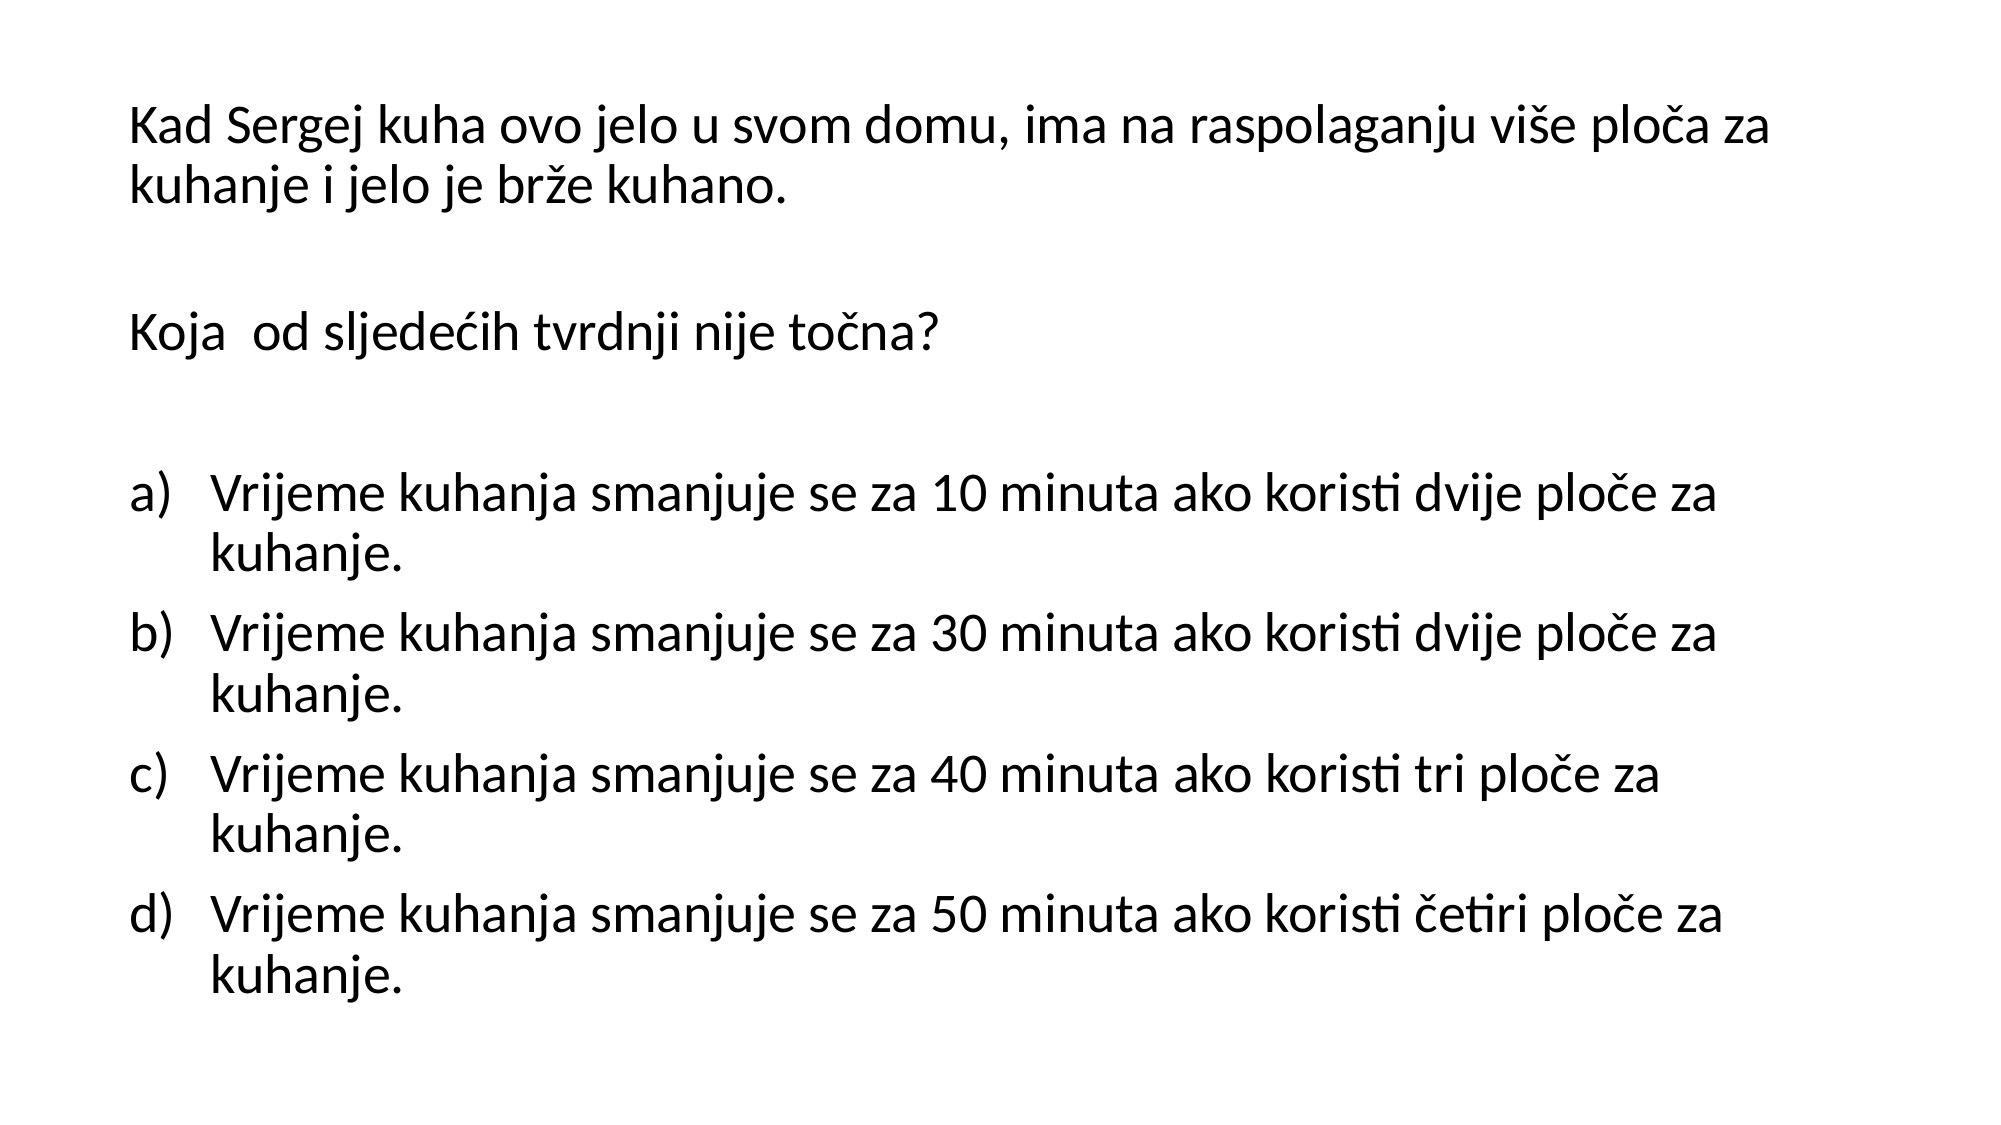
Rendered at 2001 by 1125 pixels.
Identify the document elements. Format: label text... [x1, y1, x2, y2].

list Kad Sergej kuha ovo jelo u svom domu, ima na raspolaganju više ploča za kuhanje i jelo je brže kuhano. Koja od sljedećih tvrdnji nije točna? Vrijeme kuhanja smanjuje se za 10 minuta ako koristi dvije ploče za kuhanje. Vrijeme kuhanja smanjuje se za 30 minuta ako koristi dvije ploče za kuhanje. Vrijeme kuhanja smanjuje se za 40 minuta ako koristi tri ploče za kuhanje. Vrijeme kuhanja smanjuje se za 50 minuta ako koristi četiri ploče za kuhanje. [114, 87, 1863, 1014]
